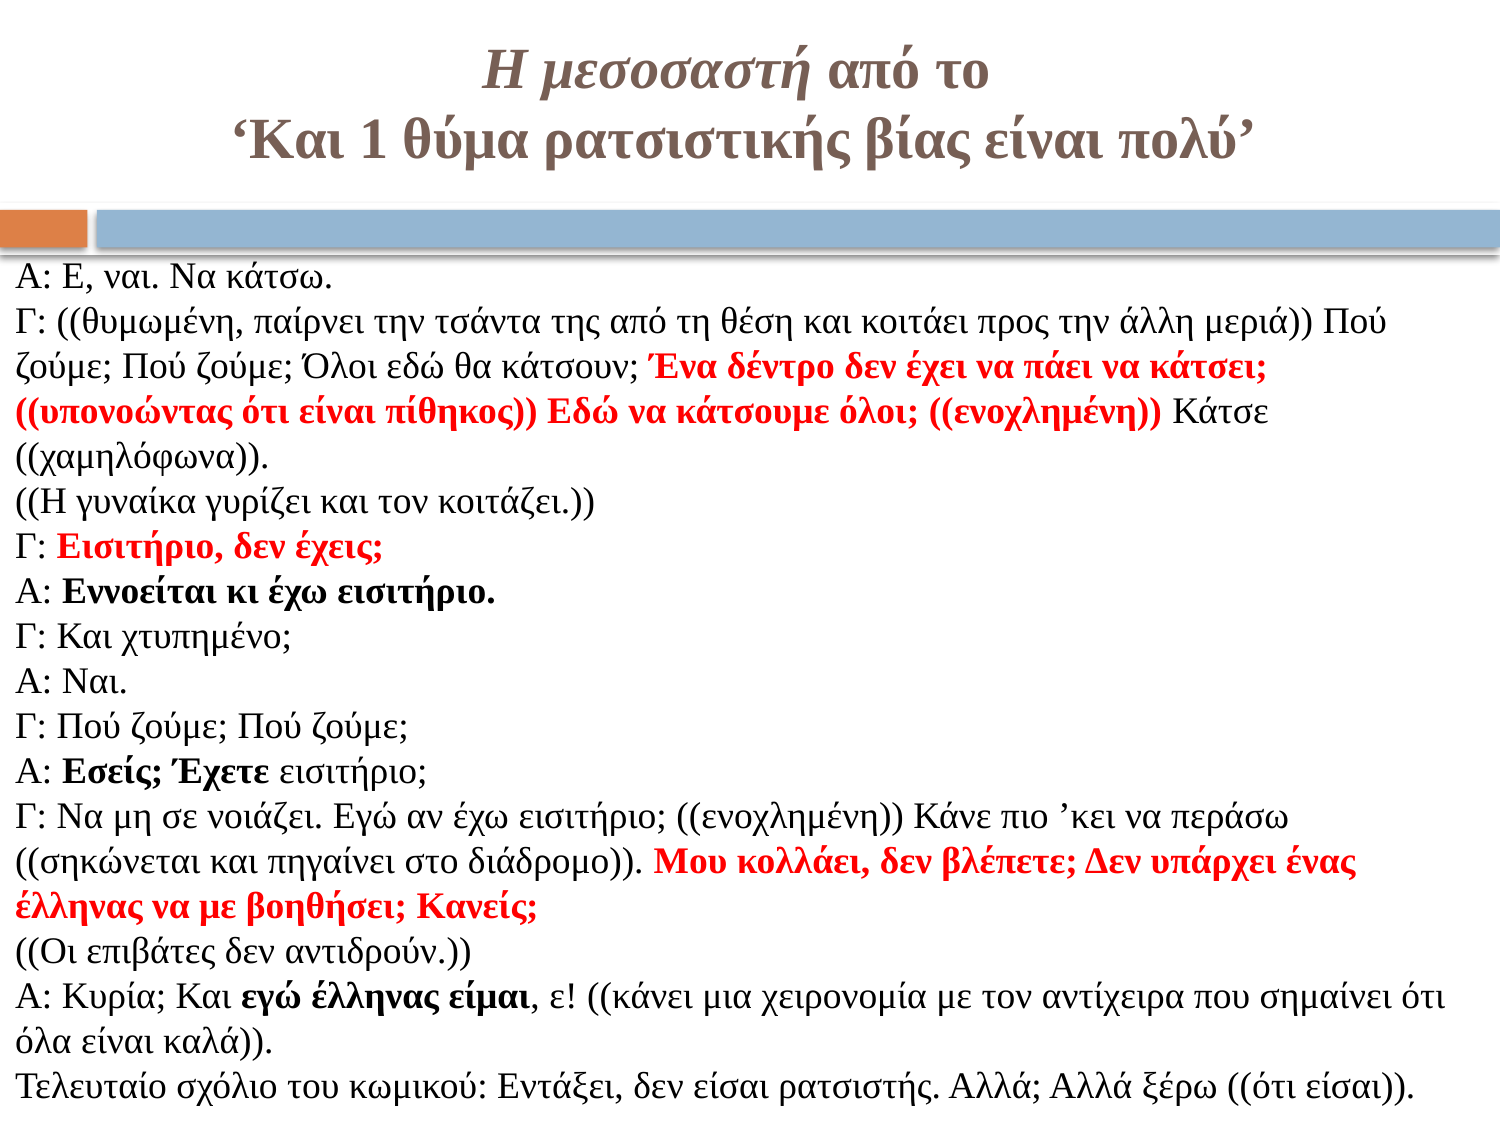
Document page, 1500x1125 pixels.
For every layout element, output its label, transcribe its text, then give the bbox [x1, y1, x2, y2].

title Η μεσοσαστή από το ‘Και 1 θύμα ρατσιστικής βίας είναι πολύ’ [17, 0, 1471, 201]
list Α: Ε, ναι. Να κάτσω. Γ: ((θυμωμένη, παίρνει την τσάντα της από τη θέση και κοιτάει προς την άλλη μεριά)) Πού ζούμε; Πού ζούμε; Όλοι εδώ θα κάτσουν; Ένα δέντρο δεν έχει να πάει να κάτσει; ((υπονοώντας ότι είναι πίθηκος)) Εδώ να κάτσουμε όλοι; ((ενοχλημένη)) Κάτσε ((χαμηλόφωνα)). ((Η γυναίκα γυρίζει και τον κοιτάζει.)) Γ: Εισιτήριο, δεν έχεις; Α: Εννοείται κι έχω εισιτήριο. Γ: Και χτυπημένο; Α: Ναι. Γ: Πού ζούμε; Πού ζούμε; Α: Εσείς; Έχετε εισιτήριο; Γ: Να μη σε νοιάζει. Εγώ αν έχω εισιτήριο; ((ενοχλημένη)) Κάνε πιο ’κει να περάσω ((σηκώνεται και πηγαίνει στο διάδρομο)). Μου κολλάει, δεν βλέπετε; Δεν υπάρχει ένας έλληνας να με βοηθήσει; Κανείς; ((Οι επιβάτες δεν αντιδρούν.)) Α: Κυρία; Και εγώ έλληνας είμαι, ε! ((κάνει μια χειρονομία με τον αντίχειρα που σημαίνει ότι όλα είναι καλά)). Τελευταίο σχόλιο του κωμικού: Εντάξει, δεν είσαι ρατσιστής. Αλλά; Αλλά ξέρω ((ότι είσαι)). [0, 243, 1500, 1125]
